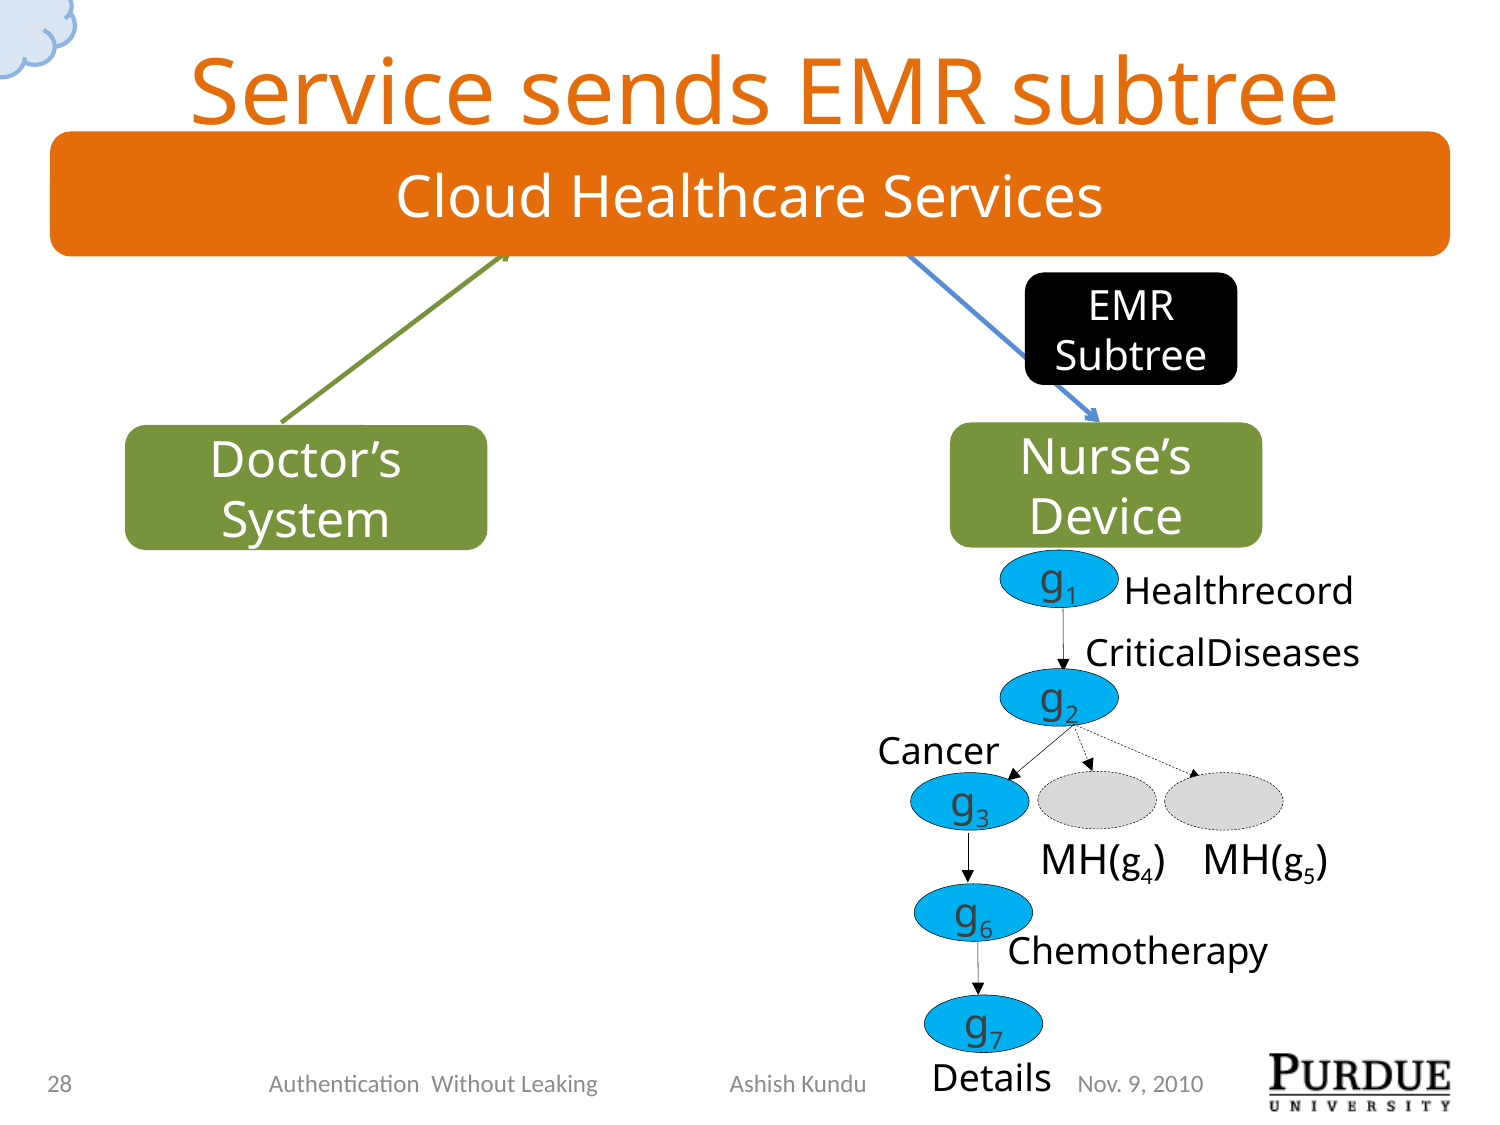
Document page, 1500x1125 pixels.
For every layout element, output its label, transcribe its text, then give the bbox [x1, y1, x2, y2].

slide_number 28 [12, 1052, 88, 1113]
picture [1246, 1041, 1488, 1121]
text_box Doctor’s System [122, 422, 490, 553]
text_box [899, 247, 1101, 423]
text_box EMR Subtree [1104, 270, 1240, 388]
text_box Cloud Healthcare Services [47, 129, 1453, 259]
title Service sends EMR subtree [81, 24, 1450, 140]
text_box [309, 219, 485, 451]
text_box Nurse’s Device [947, 420, 1265, 548]
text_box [862, 549, 1374, 1108]
